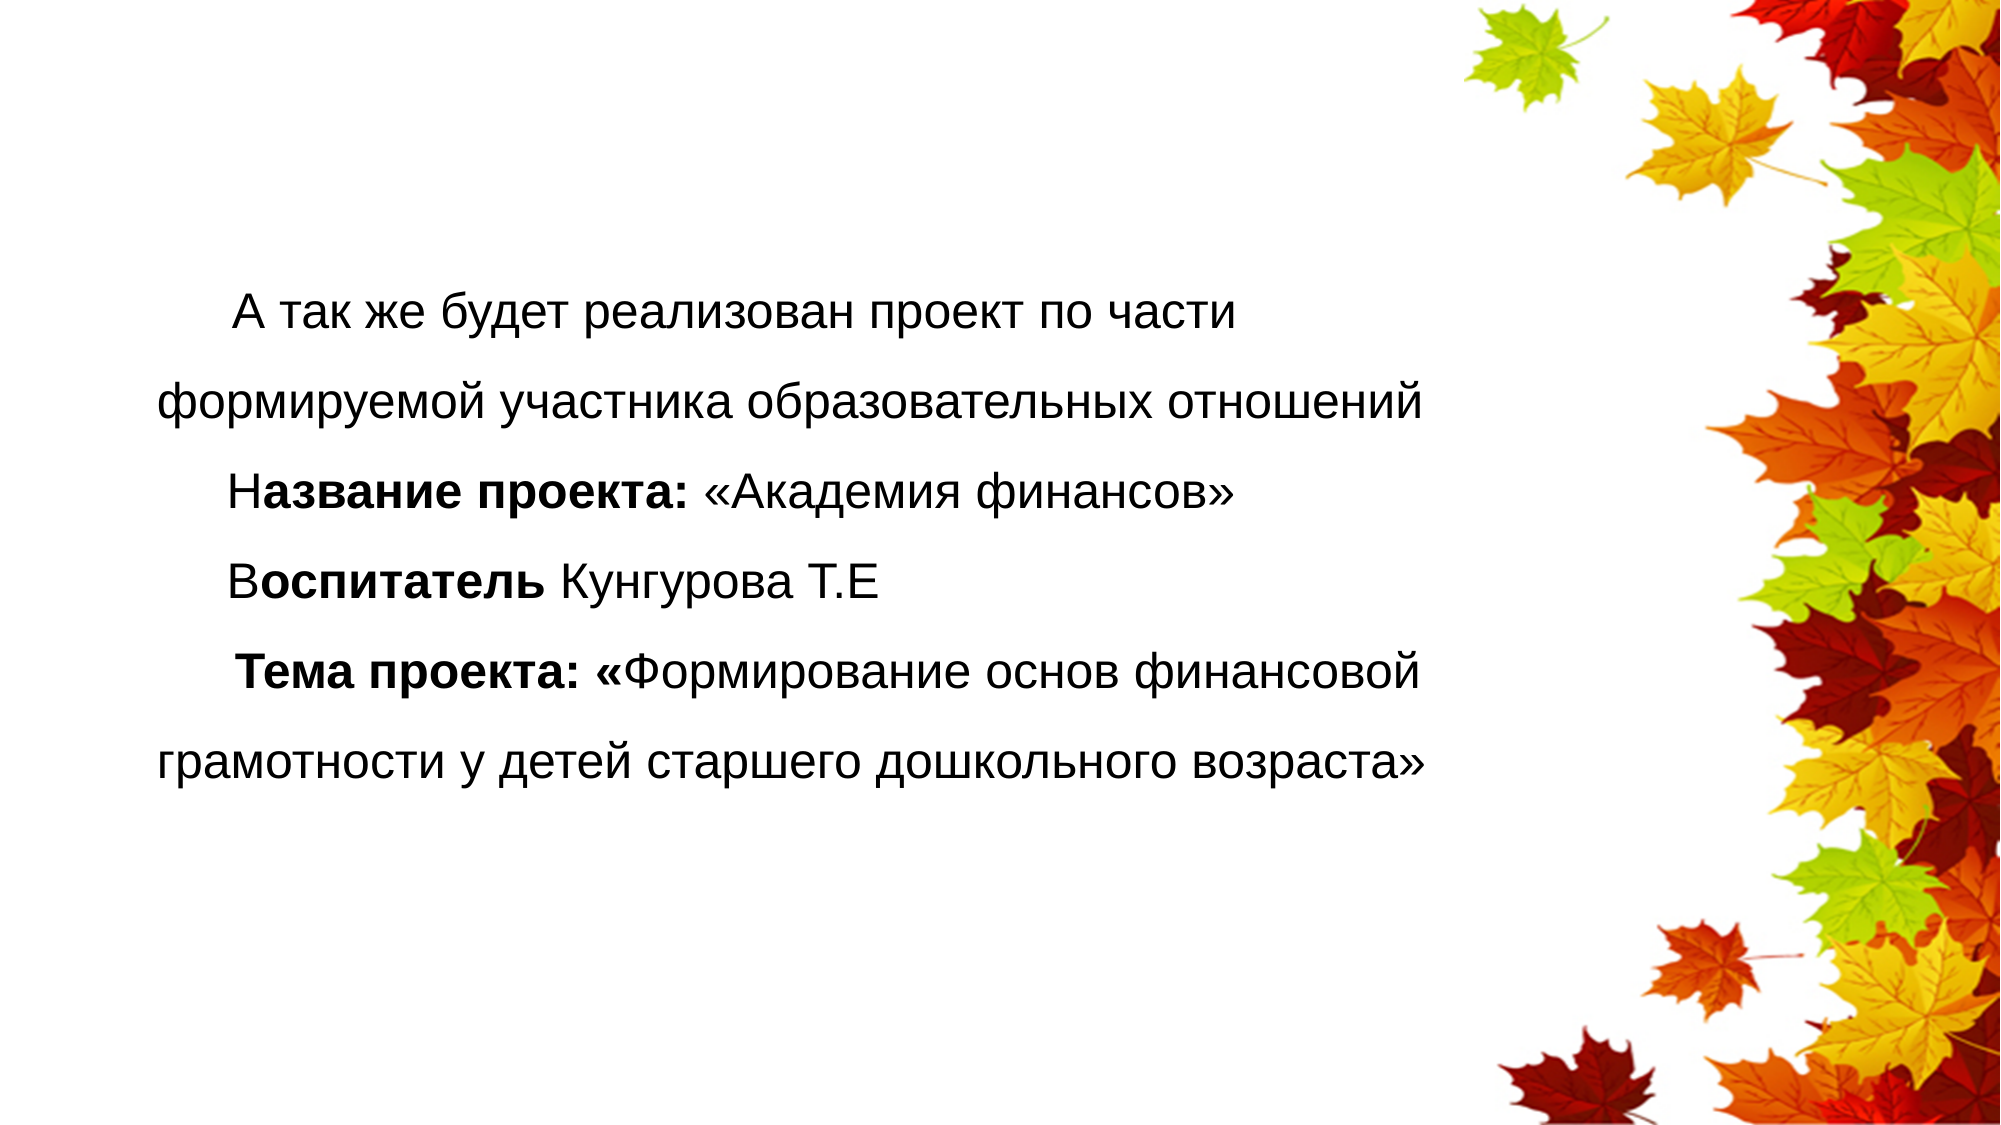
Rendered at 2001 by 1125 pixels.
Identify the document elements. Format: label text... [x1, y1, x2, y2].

picture [1464, 0, 2000, 1125]
title А так же будет реализован проект по части формируемой участника образовательных отношений Название проекта: «Академия финансов» Воспитатель Кунгурова Т.Е Тема проекта: «Формирование основ финансовой грамотности у детей старшего дошкольного возраста» [141, 154, 1464, 883]
